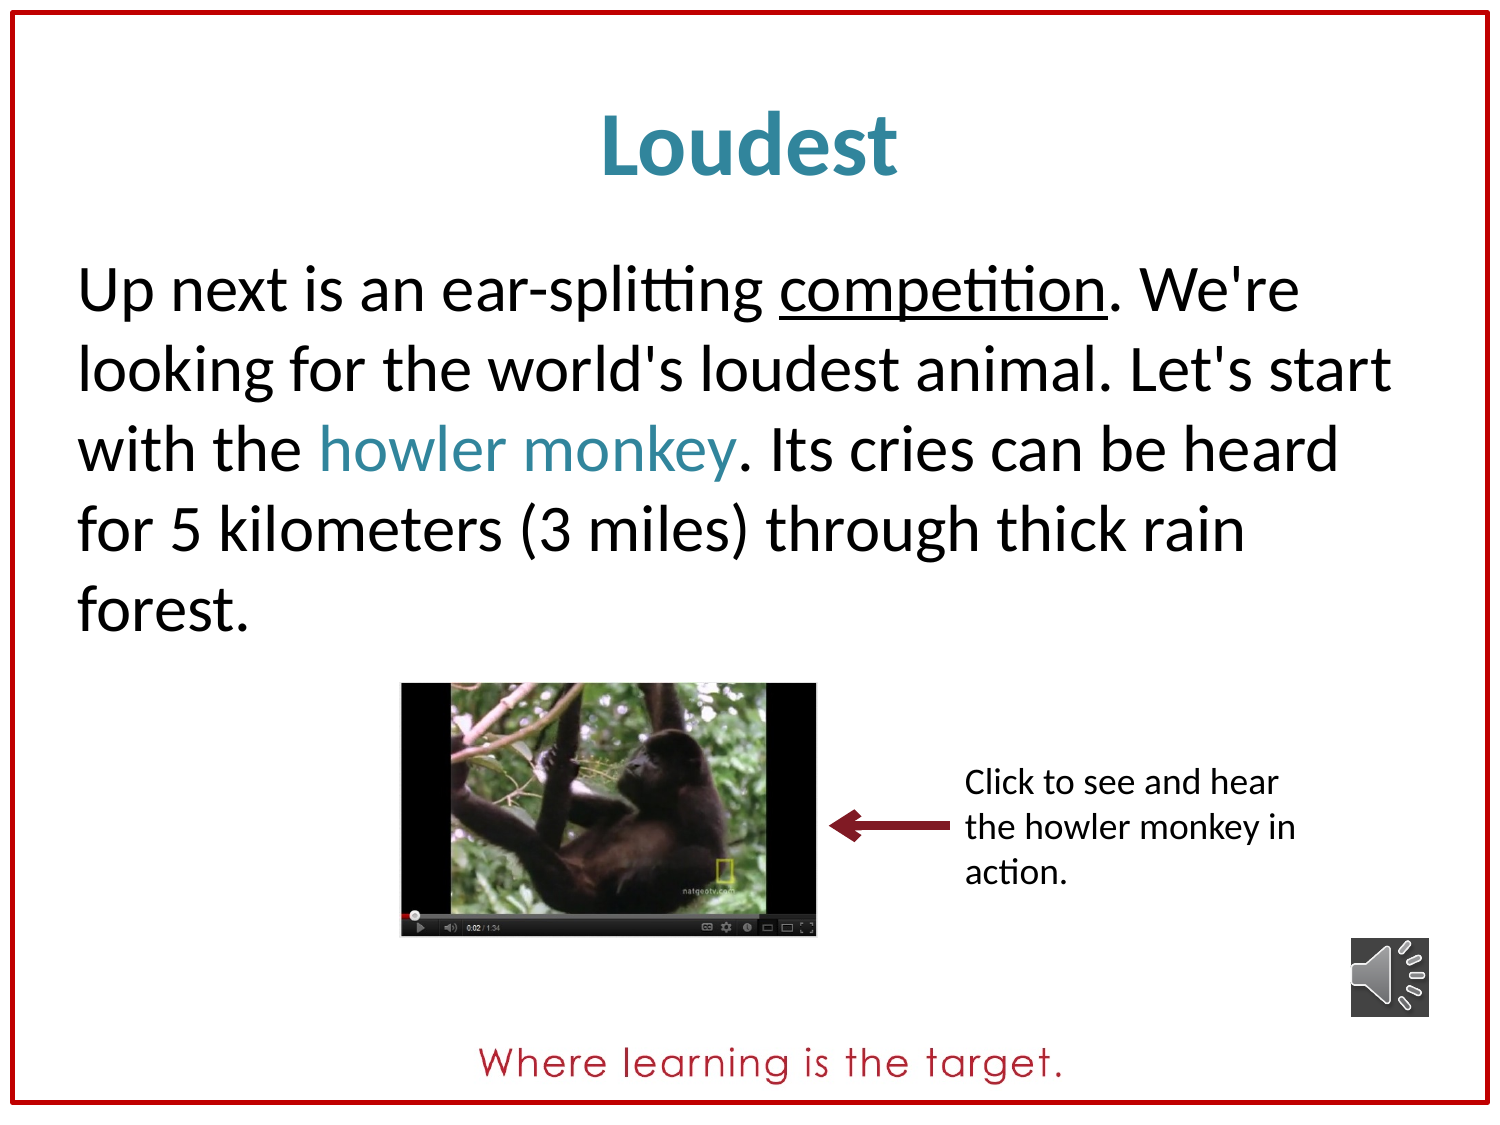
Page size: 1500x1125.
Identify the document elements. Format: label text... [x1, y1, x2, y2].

picture [1349, 937, 1431, 1018]
list Up next is an ear-splitting competition. We're looking for the world's loudest animal. Let's start with the howler monkey. Its cries can be heard for 5 kilometers (3 miles) through thick rain forest. [62, 237, 1413, 1048]
title Loudest [75, 45, 1425, 233]
picture [399, 682, 819, 938]
picture [462, 1048, 1074, 1091]
text_box Click to see and hear the howler monkey in action. [949, 749, 1325, 900]
